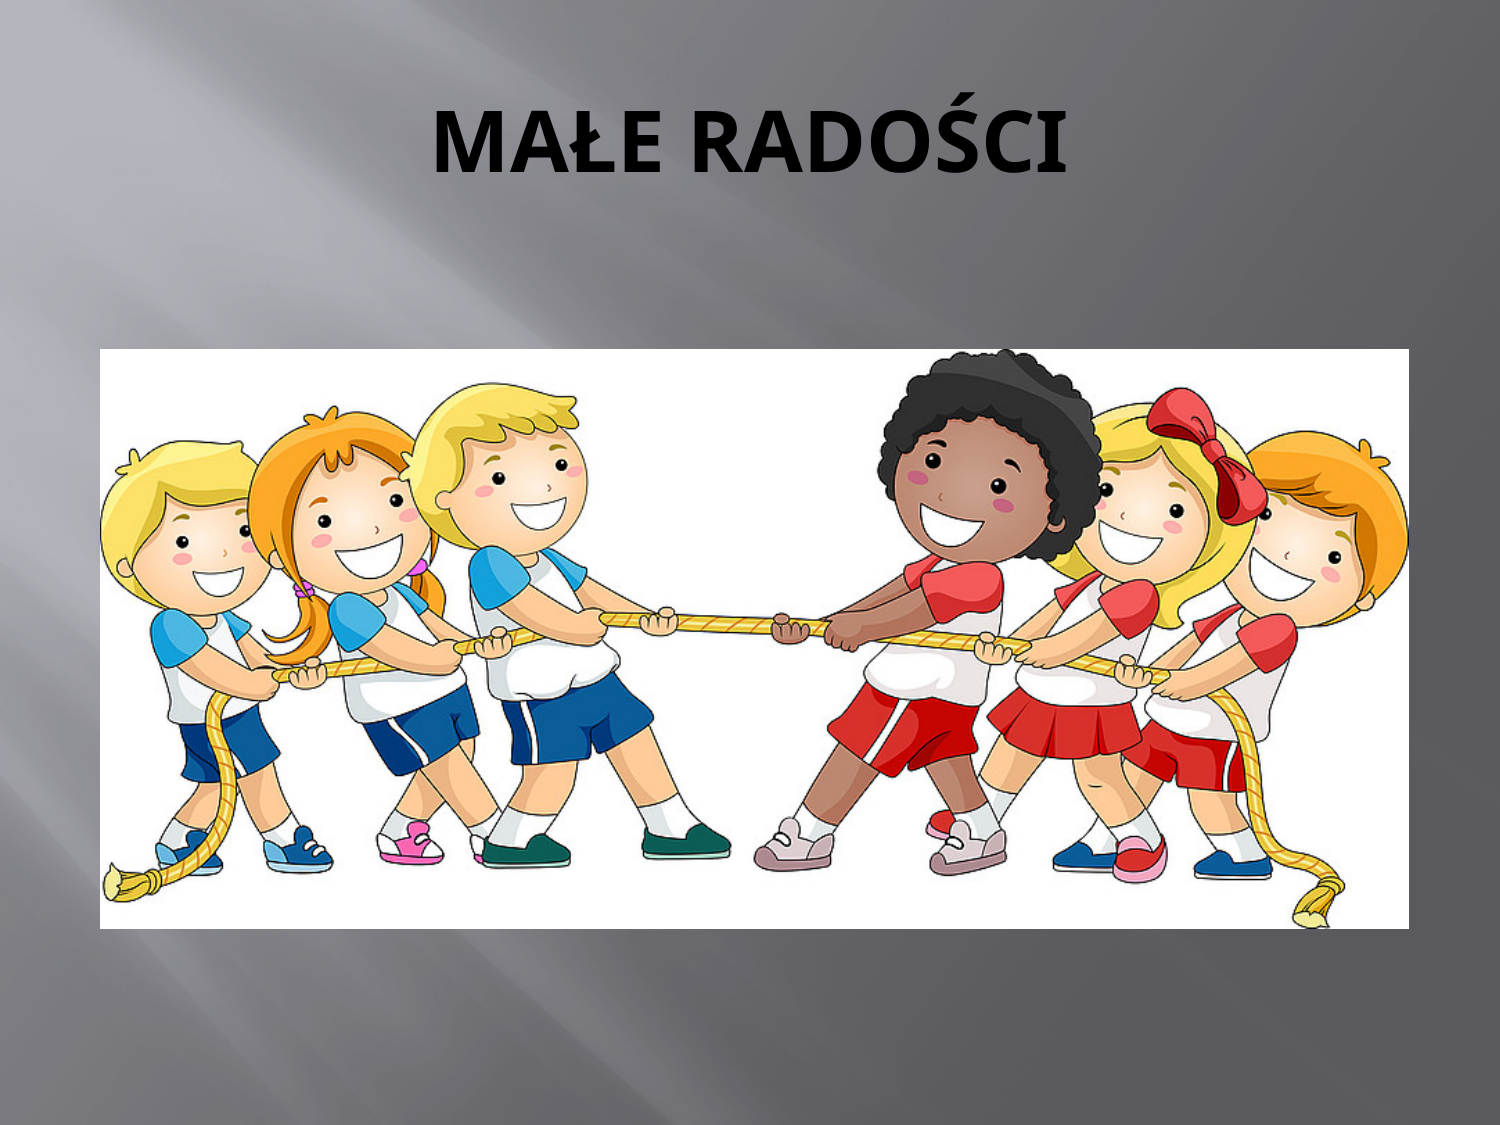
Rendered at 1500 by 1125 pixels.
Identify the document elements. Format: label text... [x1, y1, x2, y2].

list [100, 349, 1410, 929]
title MAŁE RADOŚCI [75, 45, 1425, 233]
